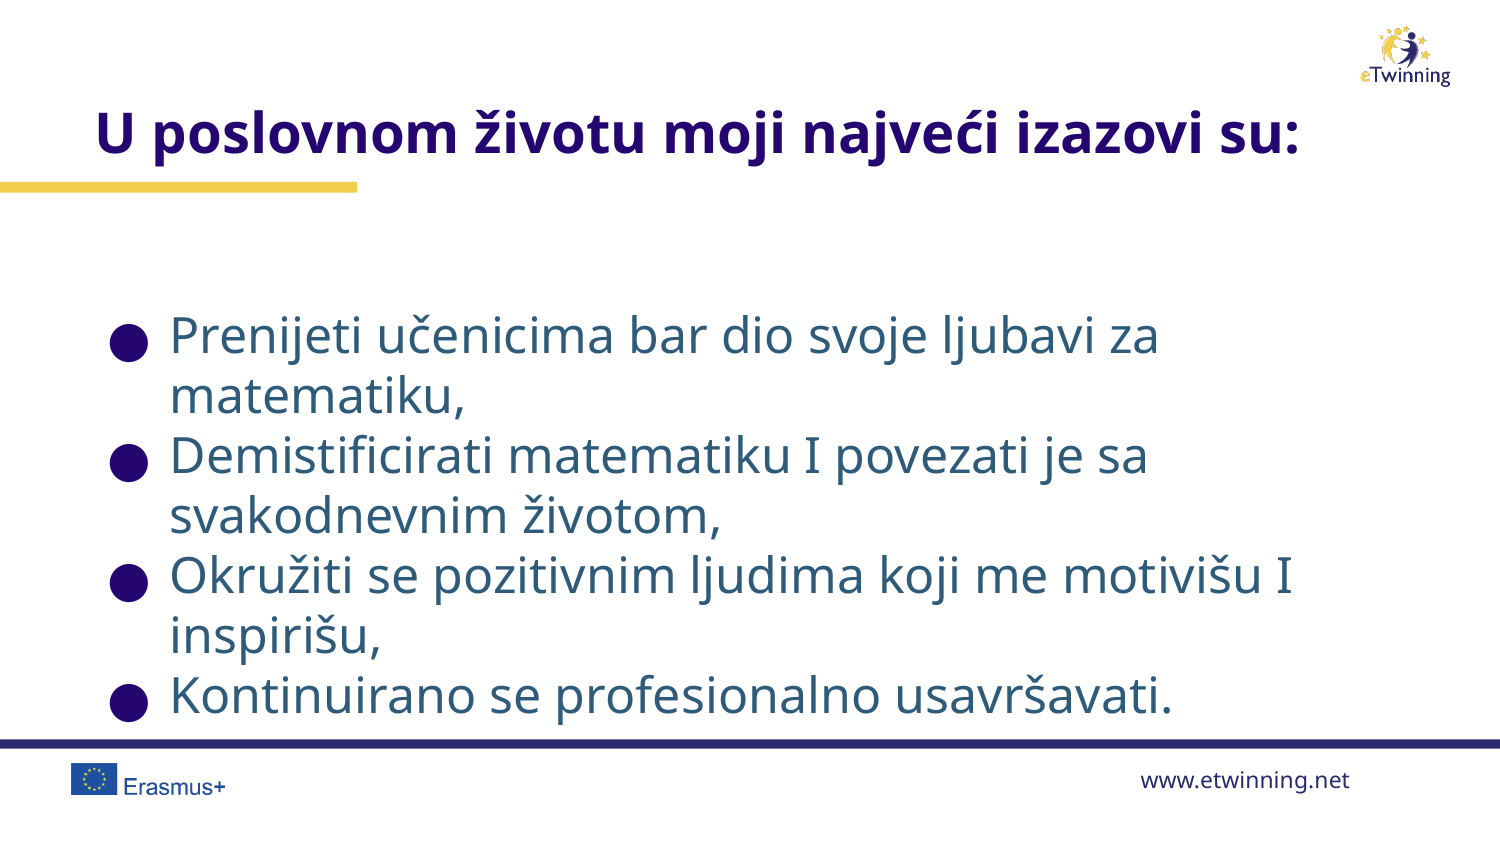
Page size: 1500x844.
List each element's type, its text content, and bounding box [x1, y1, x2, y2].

picture [71, 763, 225, 795]
list Prenijeti učenicima bar dio svoje ljubavi za matematiku, Demistificirati matematiku I povezati je sa svakodnevnim životom, Okružiti se pozitivnim ljudima koji me motivišu I inspirišu, Kontinuirano se profesionalno usavršavati. [83, 215, 1450, 728]
picture [1360, 25, 1450, 86]
title U poslovnom životu moji najveći izazovi su: [83, 86, 1450, 181]
